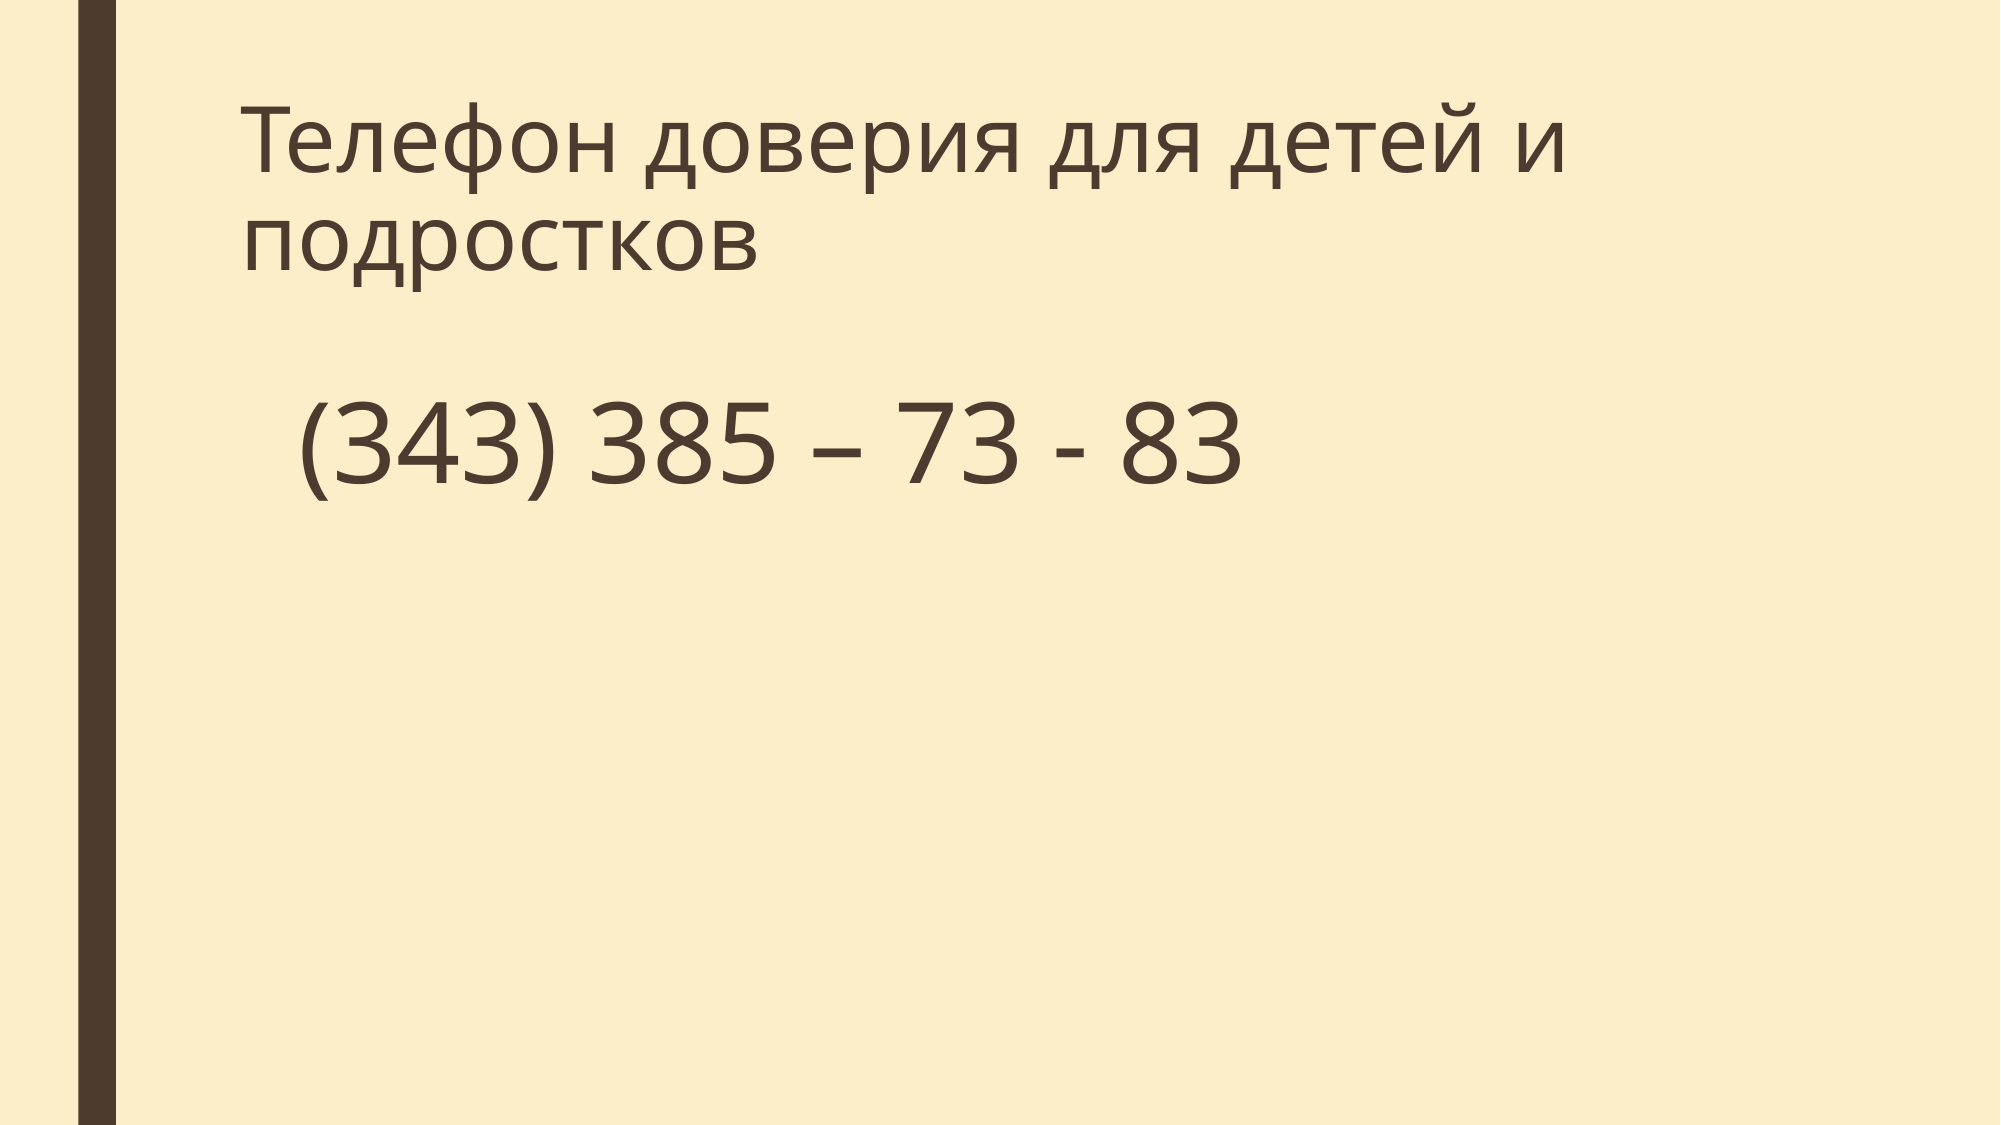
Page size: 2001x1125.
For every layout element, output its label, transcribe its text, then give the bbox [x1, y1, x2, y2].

title Телефон доверия для детей и подростков [225, 86, 1800, 357]
list (343) 385 – 73 - 83 [225, 375, 1800, 963]
